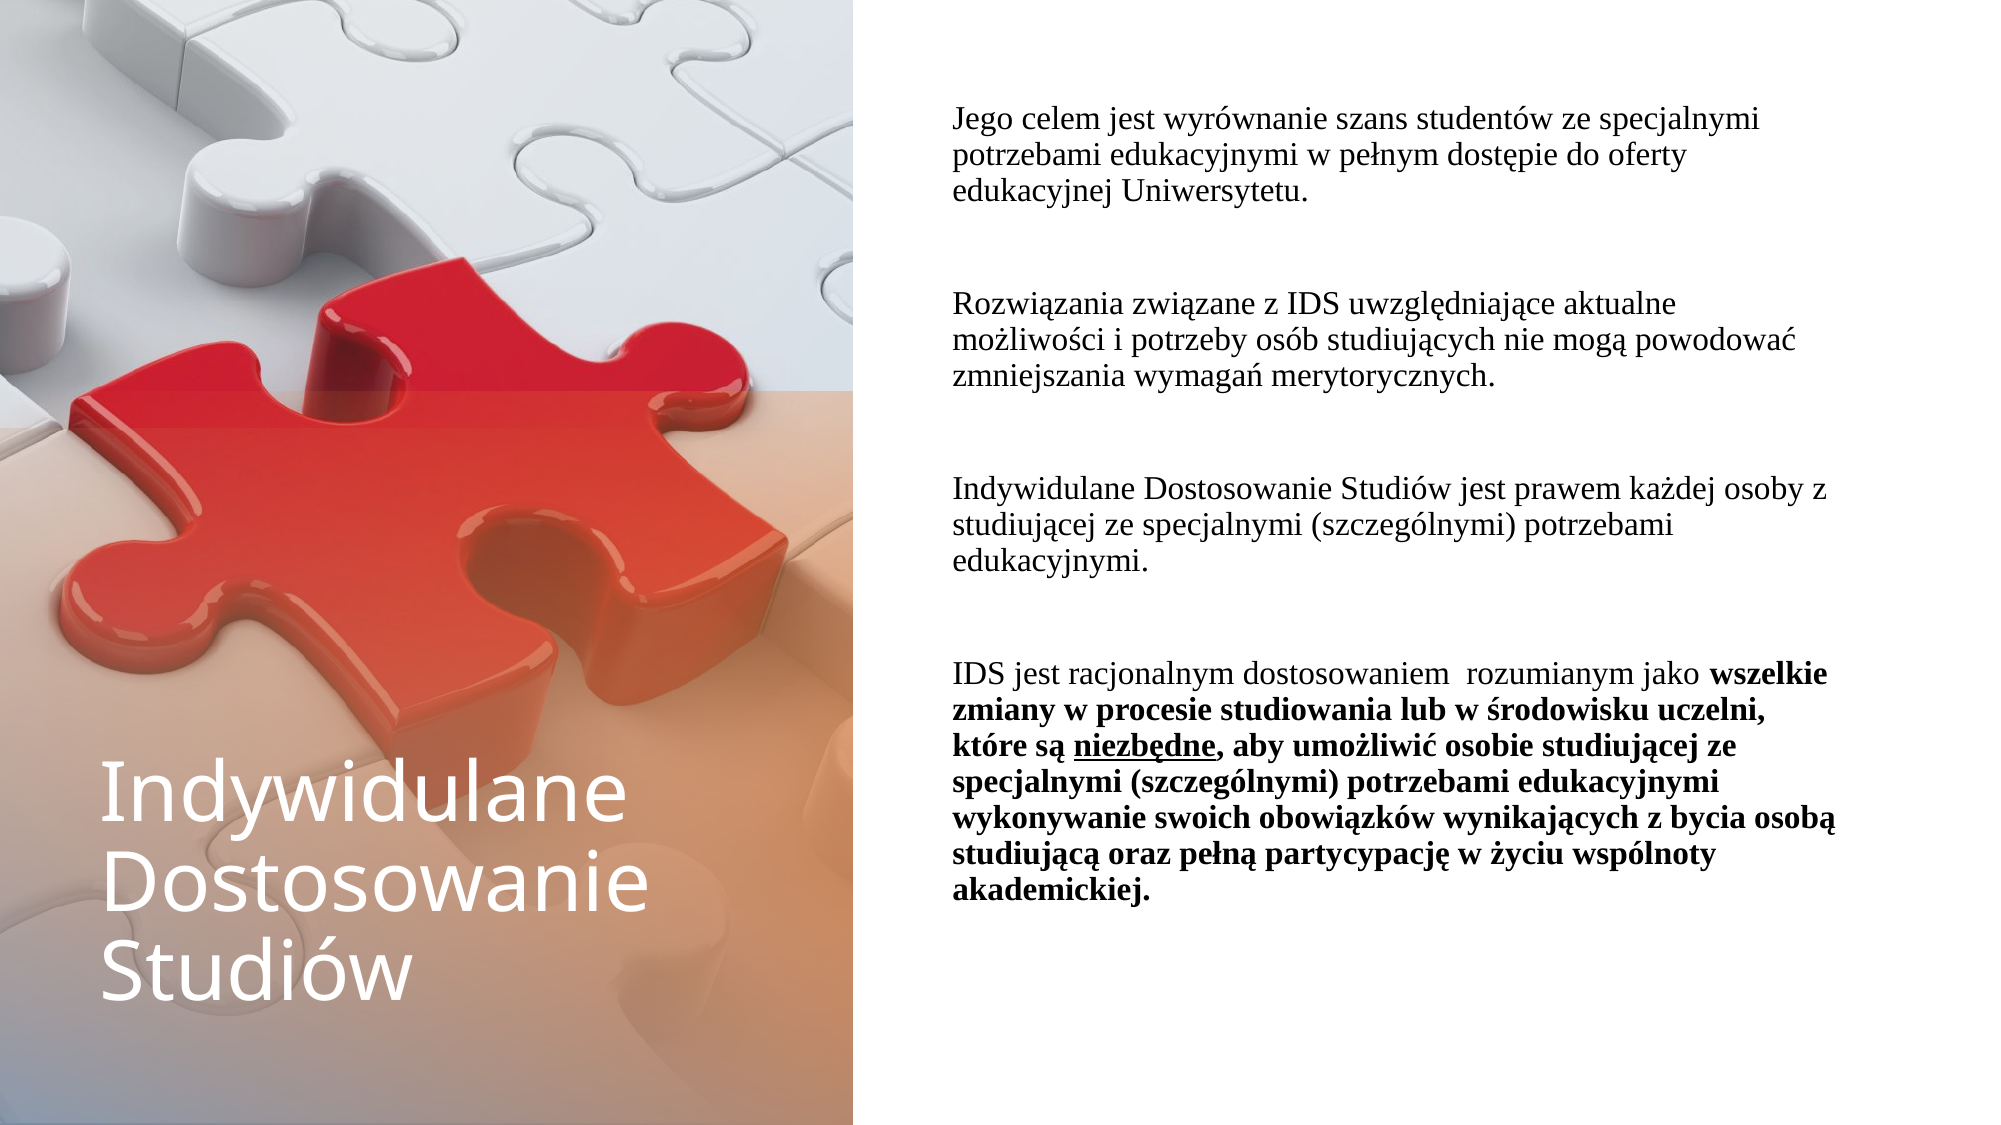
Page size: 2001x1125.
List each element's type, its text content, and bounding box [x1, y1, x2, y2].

picture [0, 0, 853, 1123]
text_box [0, 428, 854, 1125]
list Jego celem jest wyrównanie szans studentów ze specjalnymi potrzebami edukacyjnymi w pełnym dostępie do oferty edukacyjnej Uniwersytetu. Rozwiązania związane z IDS uwzględniające aktualne możliwości i potrzeby osób studiujących nie mogą powodować zmniejszania wymagań merytorycznych. Indywidulane Dostosowanie Studiów jest prawem każdej osoby z studiującej ze specjalnymi (szczególnymi) potrzebami edukacyjnymi. IDS jest racjonalnym dostosowaniem rozumianym jako wszelkie zmiany w procesie studiowania lub w środowisku uczelni, które są niezbędne, aby umożliwić osobie studiującej ze specjalnymi (szczególnymi) potrzebami edukacyjnymi wykonywanie swoich obowiązków wynikających z bycia osobą studiującą oraz pełną partycypację w życiu wspólnoty akademickiej. [937, 93, 1854, 1000]
